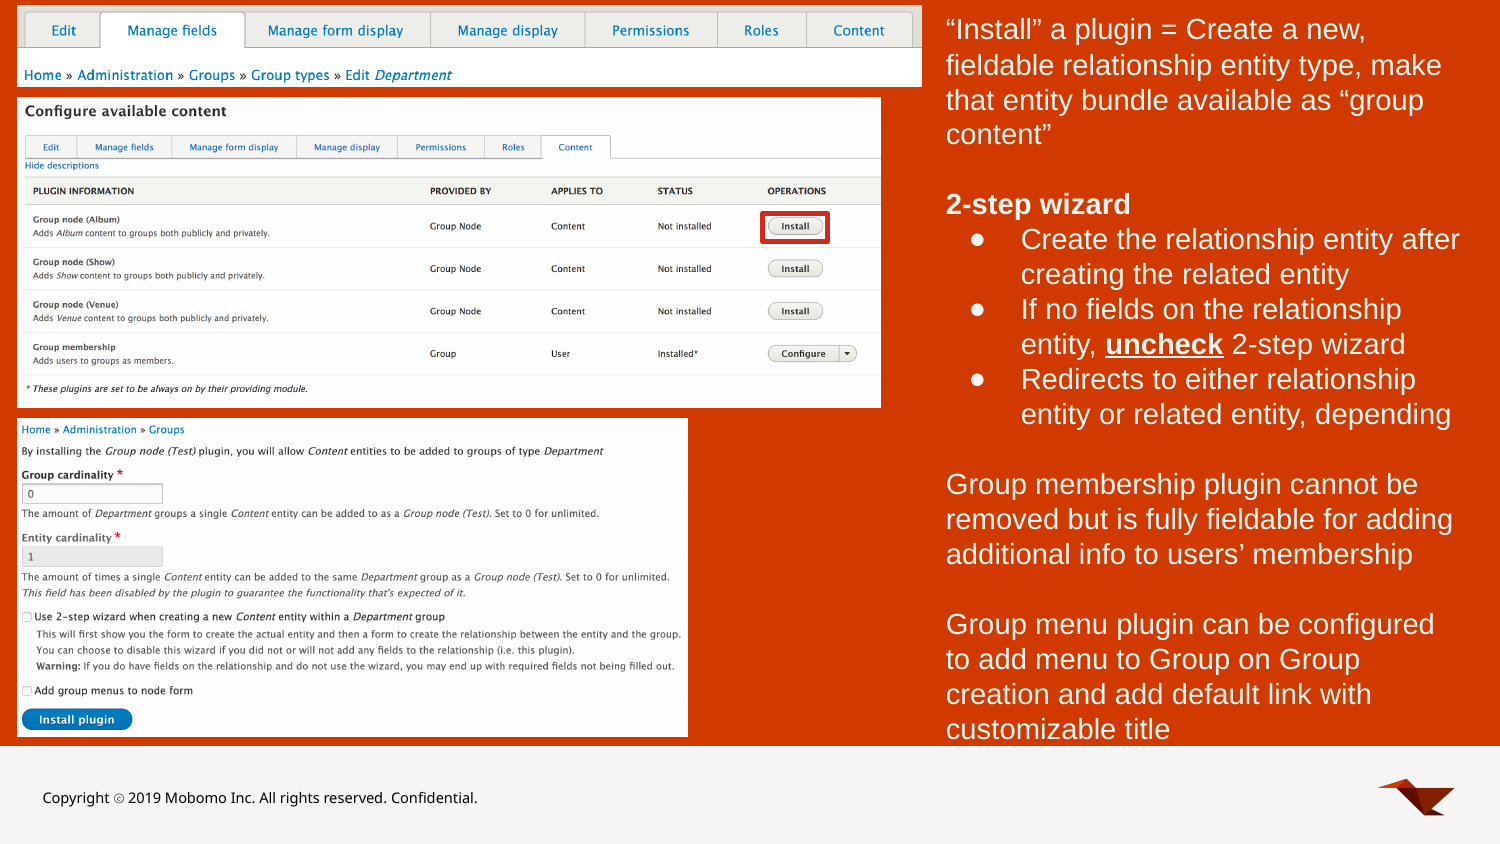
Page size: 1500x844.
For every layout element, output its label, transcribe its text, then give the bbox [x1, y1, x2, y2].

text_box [16, 97, 881, 409]
text_box “Install” a plugin = Create a new, fieldable relationship entity type, make that entity bundle available as “group content” 2-step wizard Create the relationship entity after creating the related entity If no fields on the relationship entity, uncheck 2-step wizard Redirects to either relationship entity or related entity, depending Group membership plugin cannot be removed but is fully fieldable for adding additional info to users’ membership Group menu plugin can be configured to add menu to Group on Group creation and add default link with customizable title [930, 0, 1477, 743]
picture [16, 5, 922, 87]
picture [1360, 764, 1472, 830]
picture [17, 418, 688, 737]
